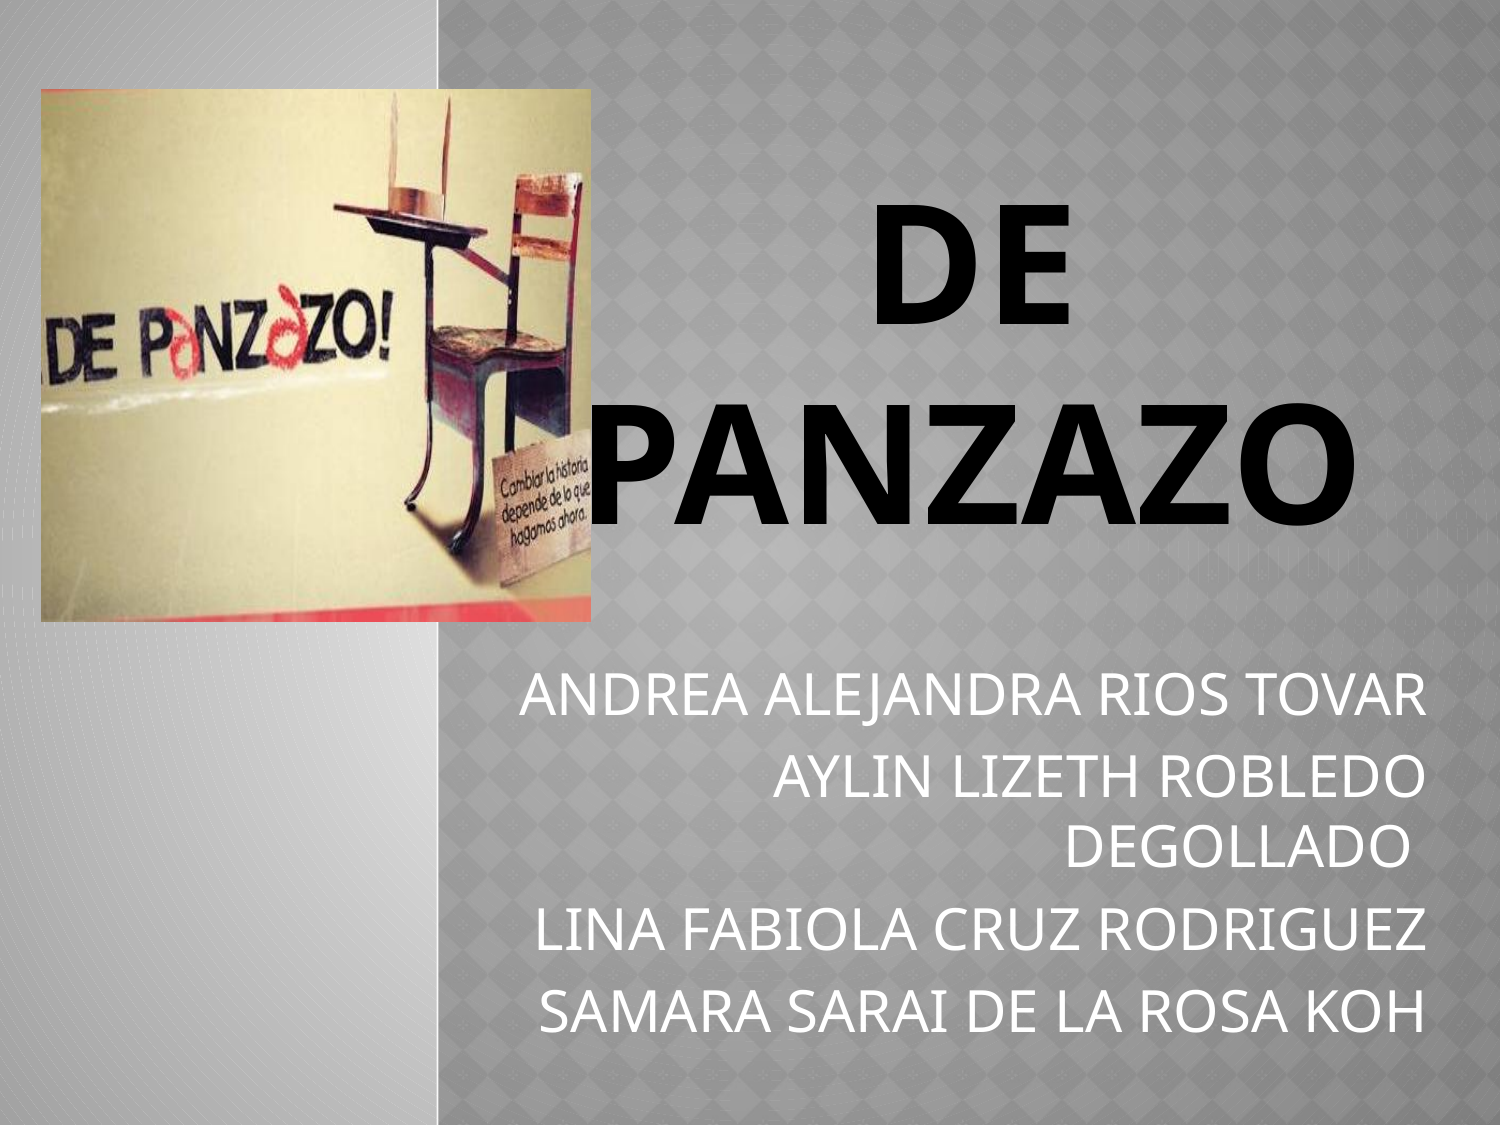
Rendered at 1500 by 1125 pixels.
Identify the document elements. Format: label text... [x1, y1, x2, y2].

picture [40, 89, 591, 622]
subtitle ANDREA ALEJANDRA RIOS TOVAR AYLIN LIZETH ROBLEDO DEGOLLADO LINA FABIOLA CRUZ RODRIGUEZ SAMARA SARAI DE LA ROSA KOH [478, 656, 1436, 976]
title De panzazo [596, 314, 1390, 558]
